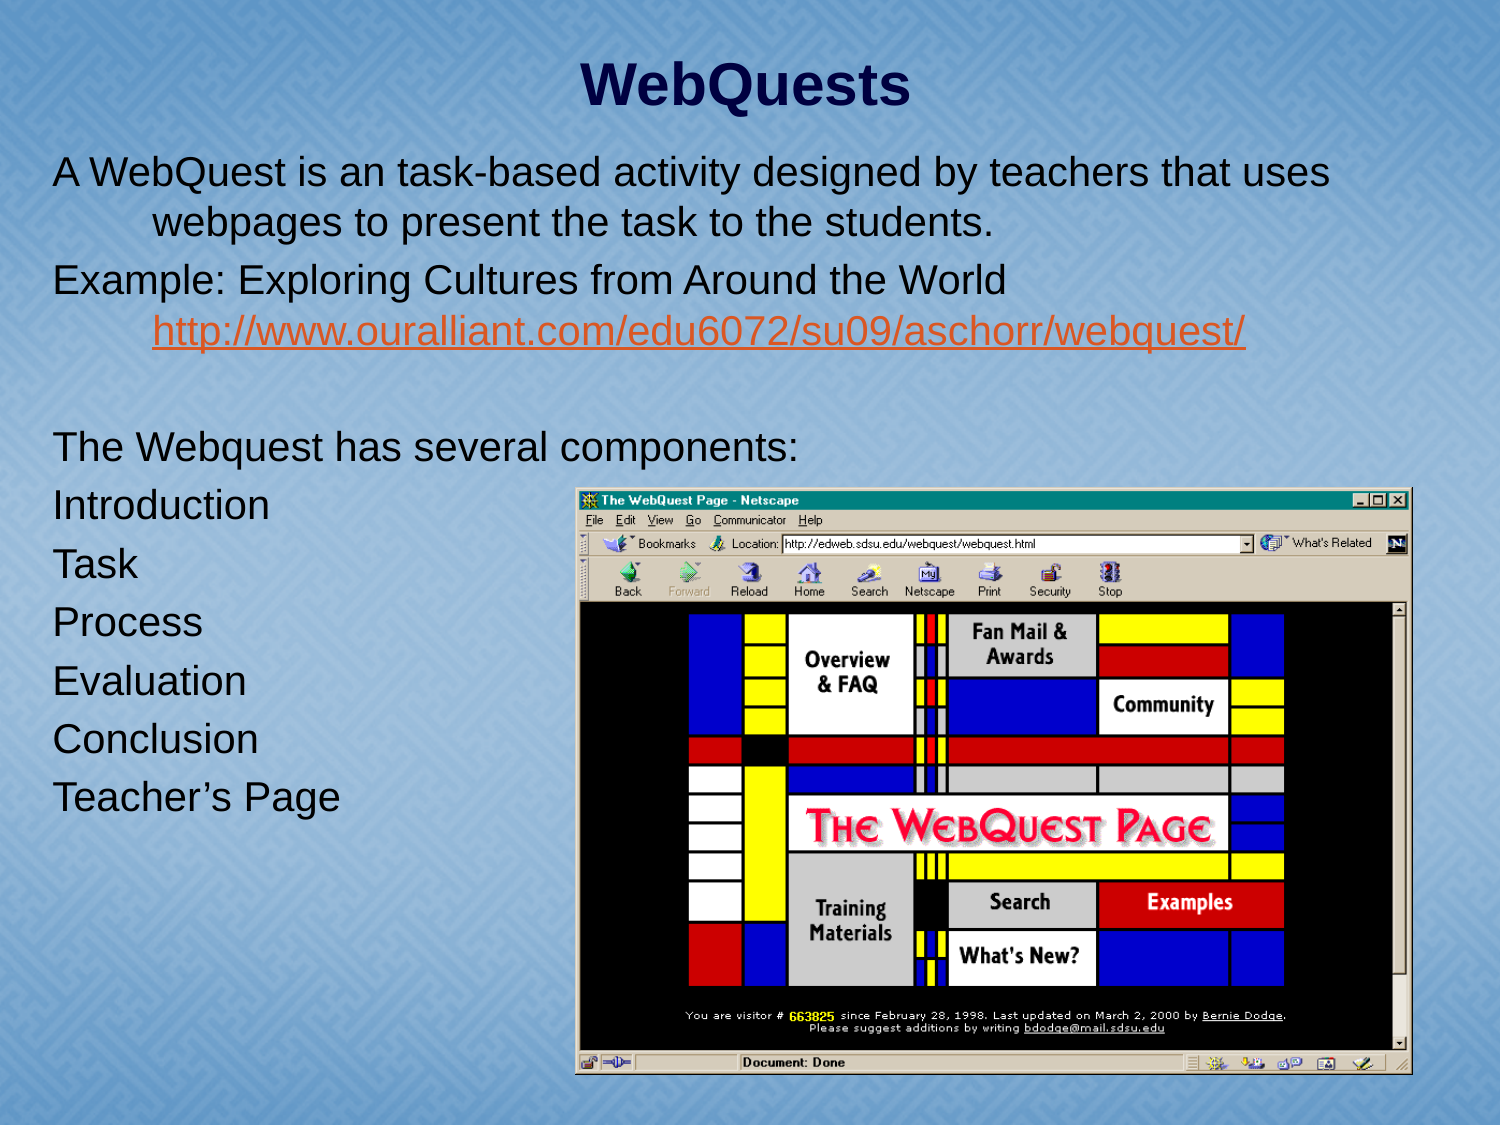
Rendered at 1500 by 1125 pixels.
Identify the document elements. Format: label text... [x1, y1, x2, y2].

picture [574, 486, 1413, 1076]
text_box A WebQuest is an task-based activity designed by teachers that uses webpages to present the task to the students. Example: Exploring Cultures from Around the World http://www.ouralliant.com/edu6072/su09/aschorr/webquest/ The Webquest has several components: Introduction Task Process Evaluation Conclusion Teacher’s Page [37, 137, 1413, 538]
text_box WebQuests [362, 37, 1132, 125]
